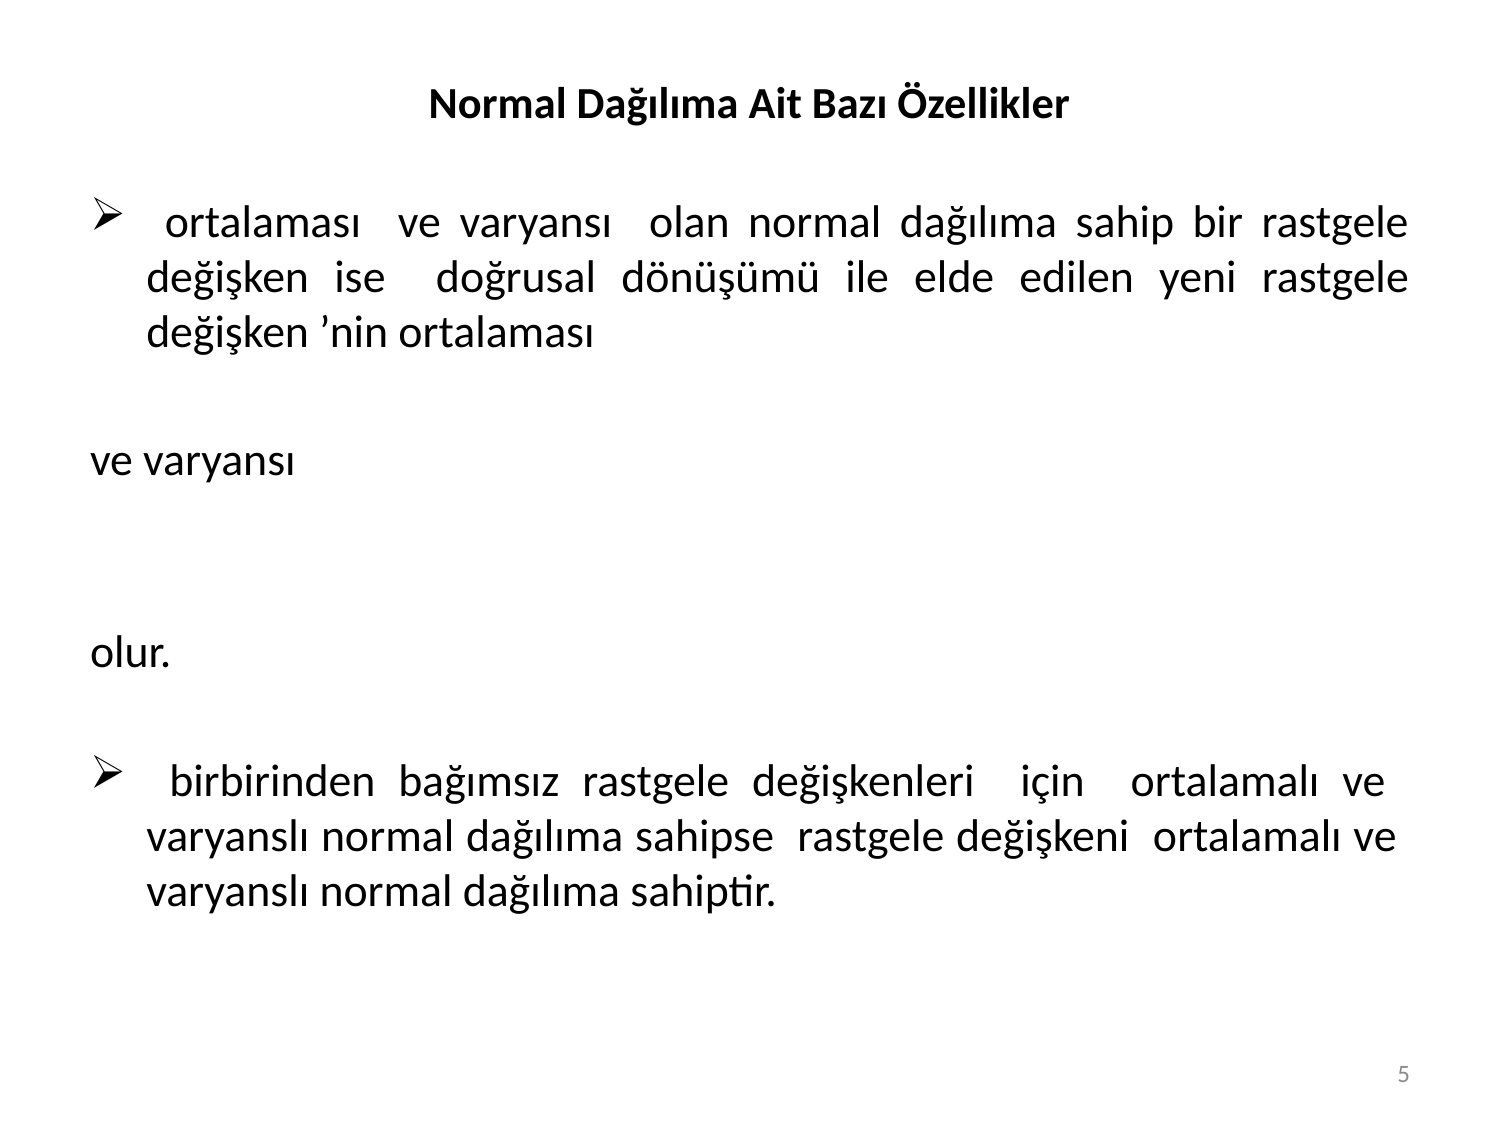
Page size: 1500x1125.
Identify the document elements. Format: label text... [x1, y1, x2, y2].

title Normal Dağılıma Ait Bazı Özellikler [75, 66, 1425, 135]
slide_number 5 [1074, 1042, 1425, 1103]
